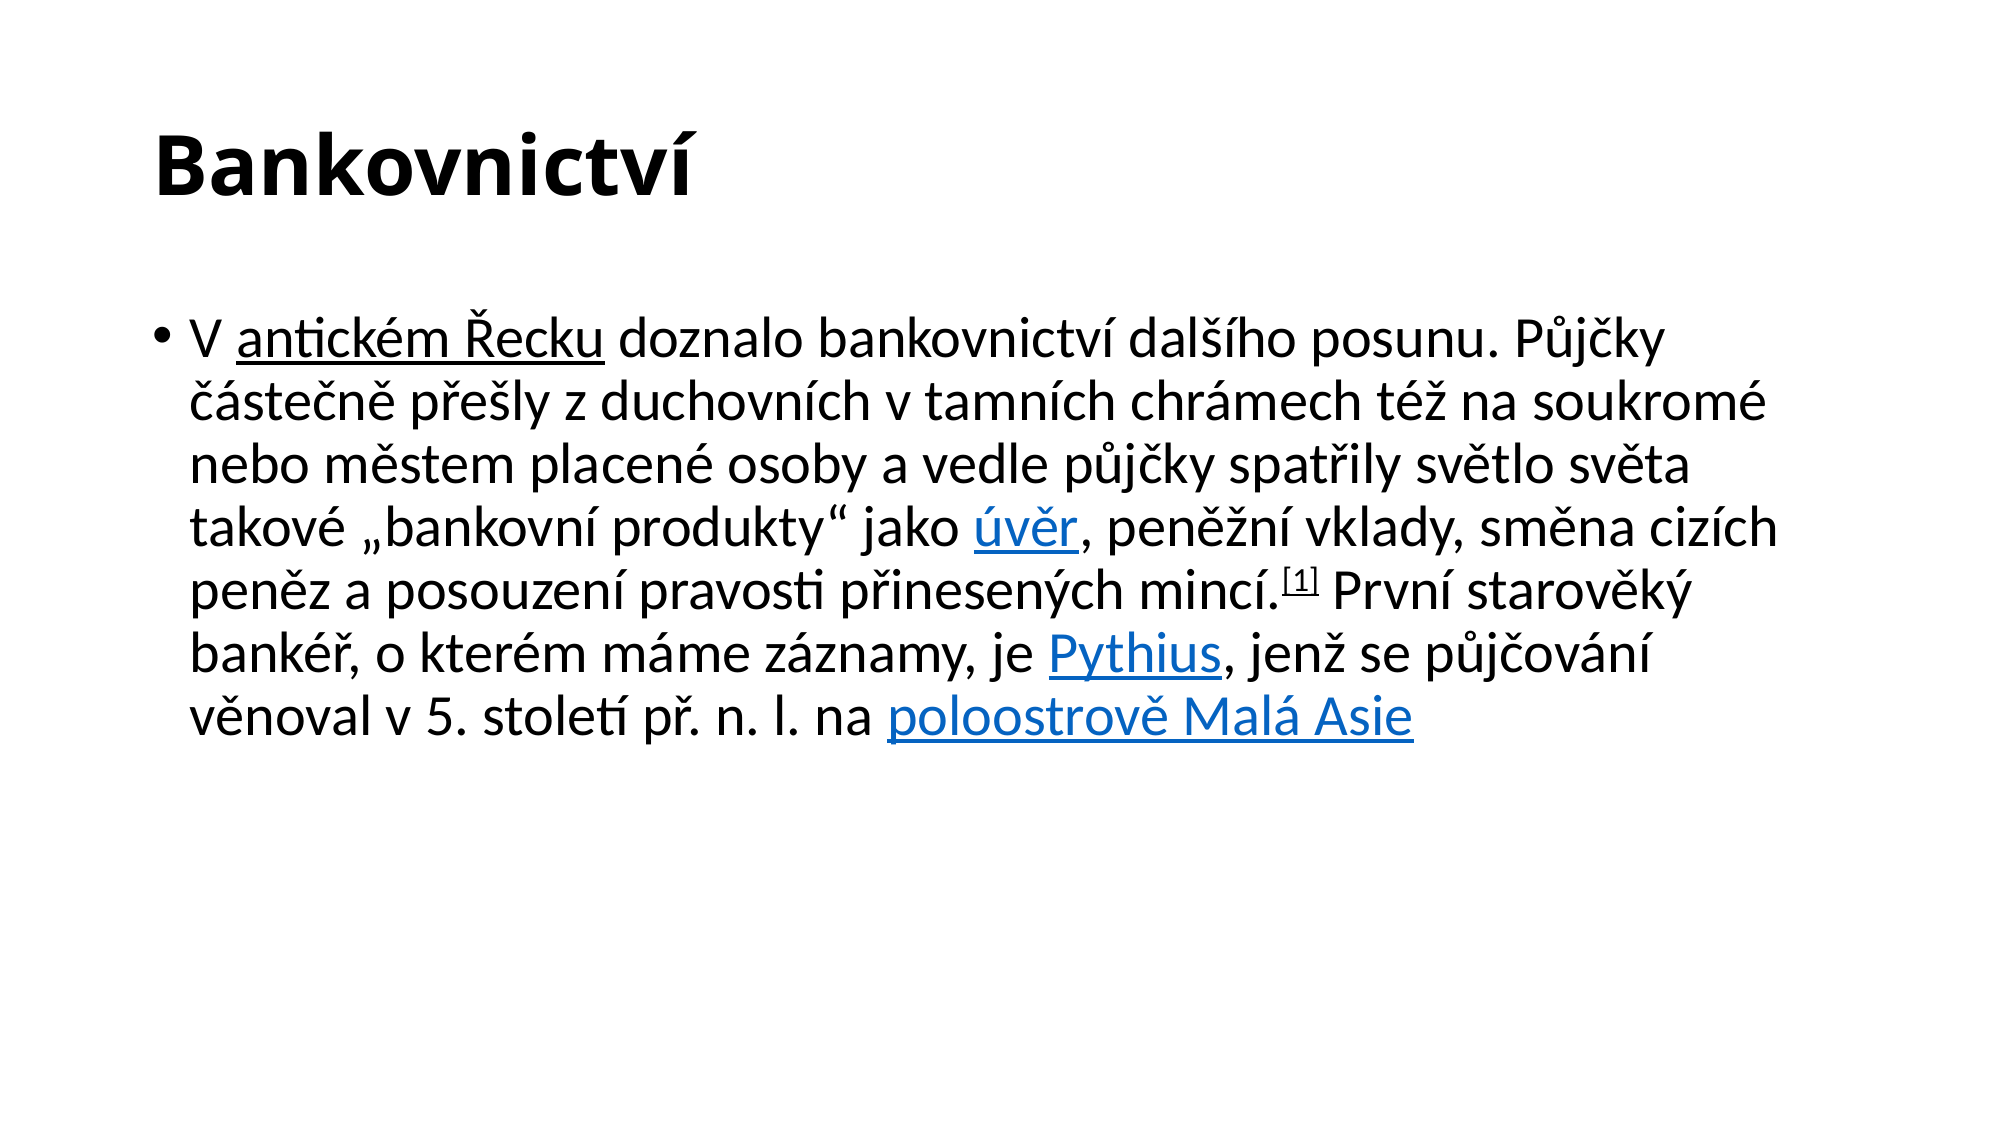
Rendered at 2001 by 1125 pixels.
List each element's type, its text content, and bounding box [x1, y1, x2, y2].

list V antickém Řecku doznalo bankovnictví dalšího posunu. Půjčky částečně přešly z duchovních v tamních chrámech též na soukromé nebo městem placené osoby a vedle půjčky spatřily světlo světa takové „bankovní produkty“ jako úvěr, peněžní vklady, směna cizích peněz a posouzení pravosti přinesených mincí.[1] První starověký bankéř, o kterém máme záznamy, je Pythius, jenž se půjčování věnoval v 5. století př. n. l. na poloostrově Malá Asie [137, 299, 1863, 1014]
title Bankovnictví [137, 59, 1863, 278]
